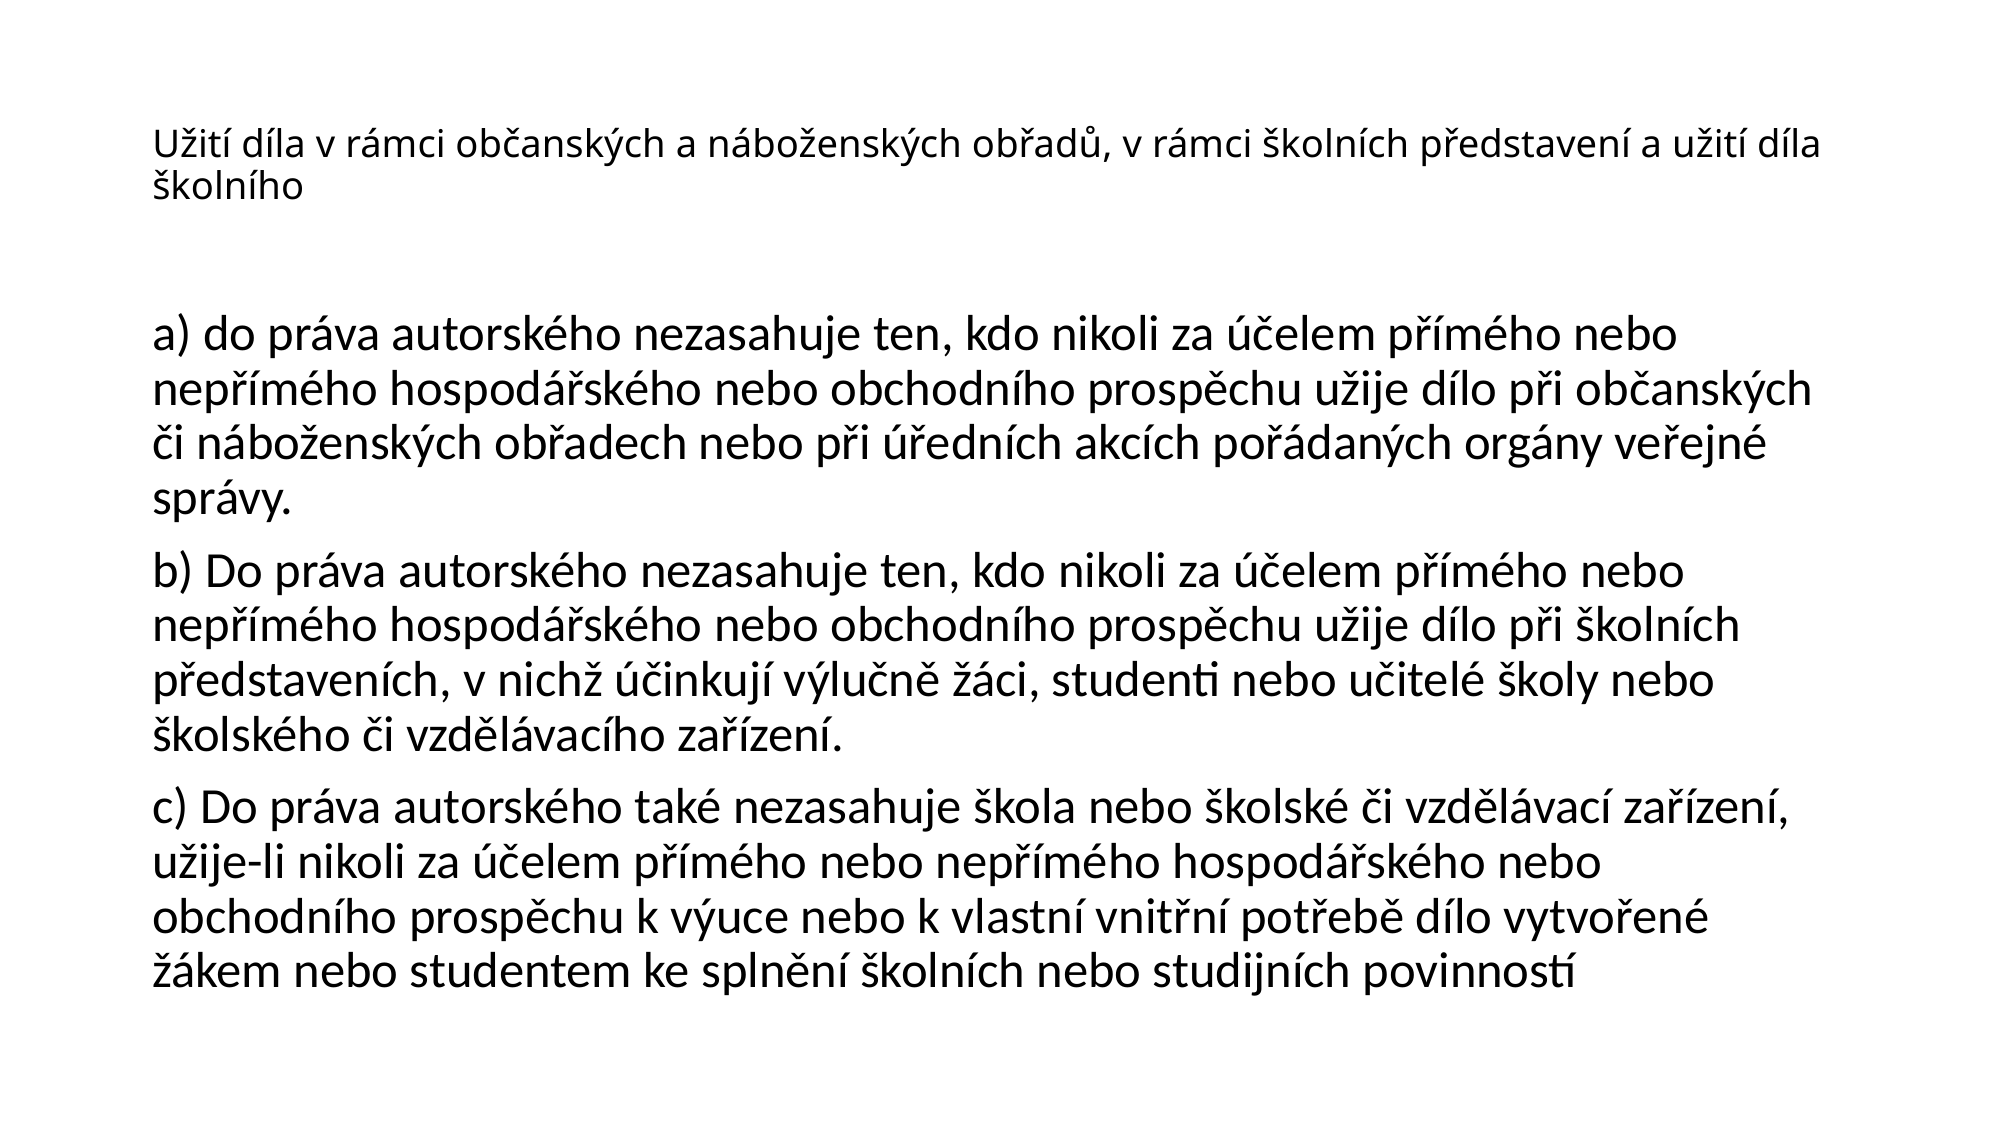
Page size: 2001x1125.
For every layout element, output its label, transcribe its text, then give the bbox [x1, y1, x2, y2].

title Užití díla v rámci občanských a náboženských obřadů, v rámci školních představení a užití díla školního [137, 59, 1863, 278]
list a) do práva autorského nezasahuje ten, kdo nikoli za účelem přímého nebo nepřímého hospodářského nebo obchodního prospěchu užije dílo při občanských či náboženských obřadech nebo při úředních akcích pořádaných orgány veřejné správy. b) Do práva autorského nezasahuje ten, kdo nikoli za účelem přímého nebo nepřímého hospodářského nebo obchodního prospěchu užije dílo při školních představeních, v nichž účinkují výlučně žáci, studenti nebo učitelé školy nebo školského či vzdělávacího zařízení. c) Do práva autorského také nezasahuje škola nebo školské či vzdělávací zařízení, užije-li nikoli za účelem přímého nebo nepřímého hospodářského nebo obchodního prospěchu k výuce nebo k vlastní vnitřní potřebě dílo vytvořené žákem nebo studentem ke splnění školních nebo studijních povinností [137, 299, 1863, 1014]
